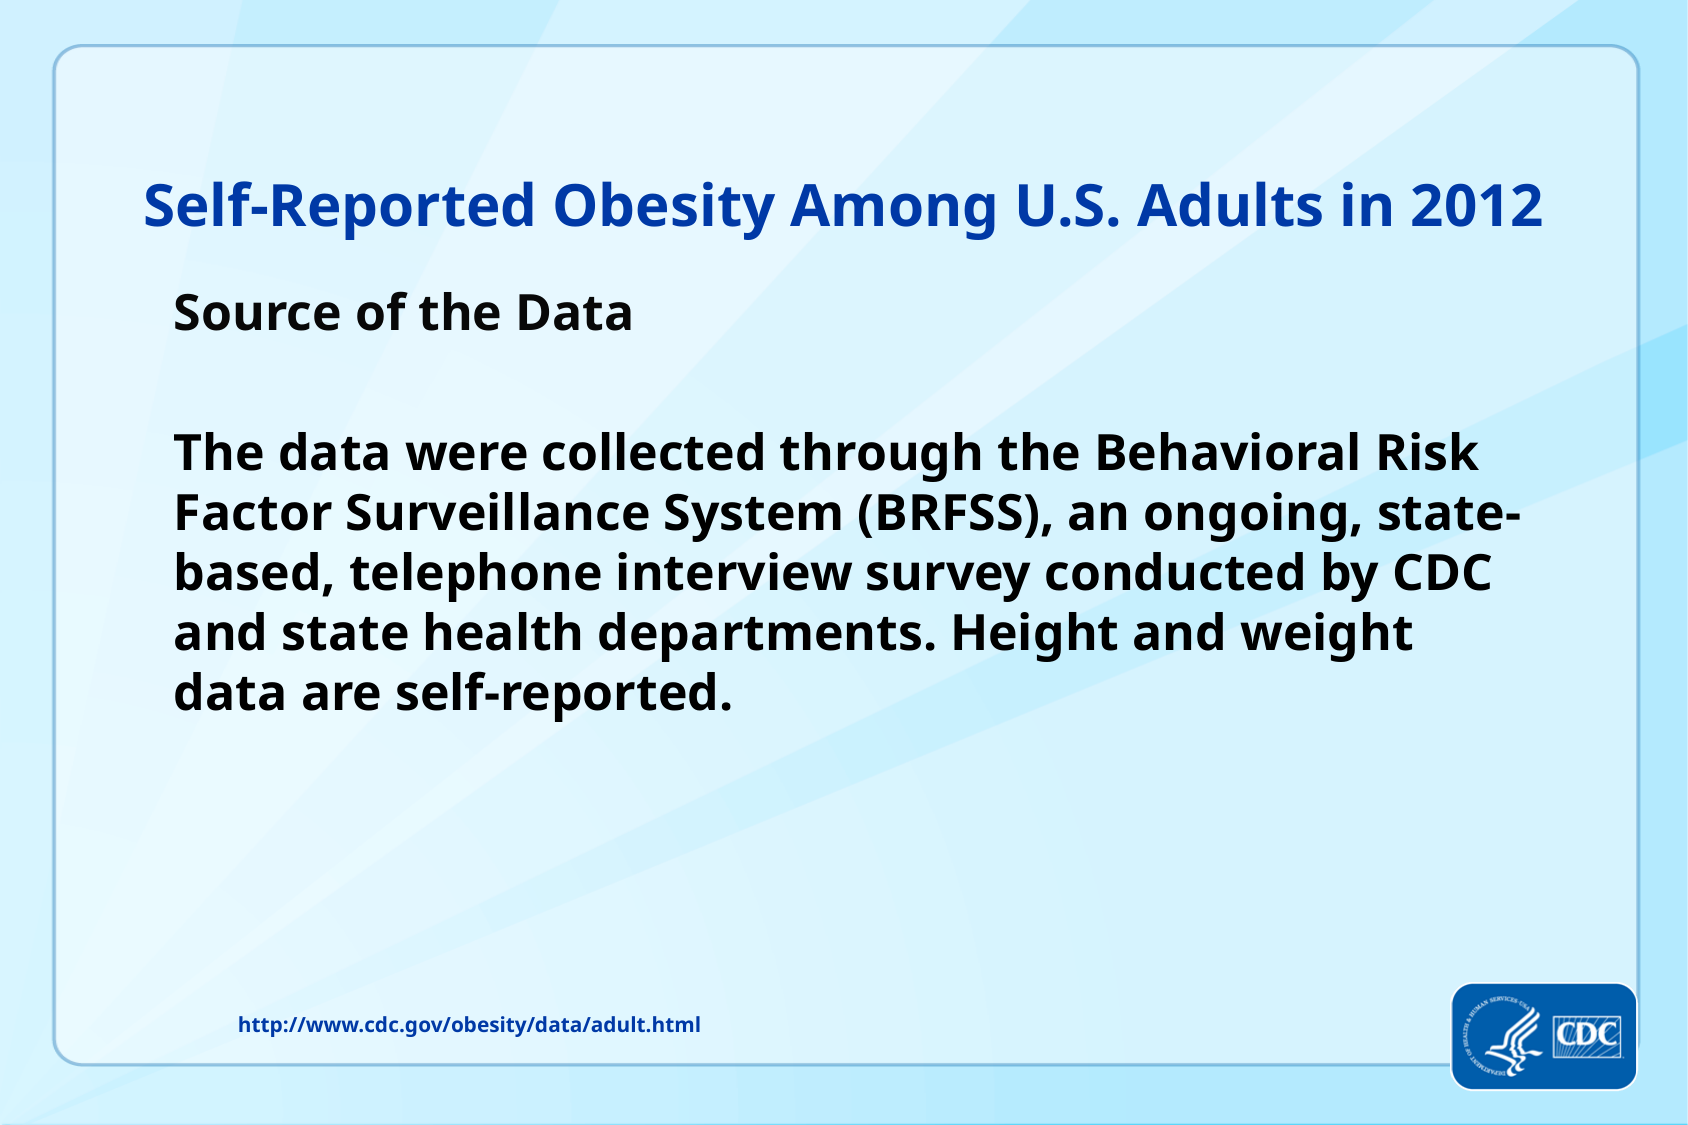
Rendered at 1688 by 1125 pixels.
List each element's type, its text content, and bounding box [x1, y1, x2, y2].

text_box http://www.cdc.gov/obesity/data/adult.html [223, 1004, 934, 1045]
picture [0, 0, 1688, 1125]
list Source of the Data The data were collected through the Behavioral Risk Factor Surveillance System (BRFSS), an ongoing, state-based, telephone interview survey conducted by CDC and state health departments. Height and weight data are self-reported. [159, 272, 1545, 963]
title Self-Reported Obesity Among U.S. Adults in 2012 [84, 52, 1604, 246]
